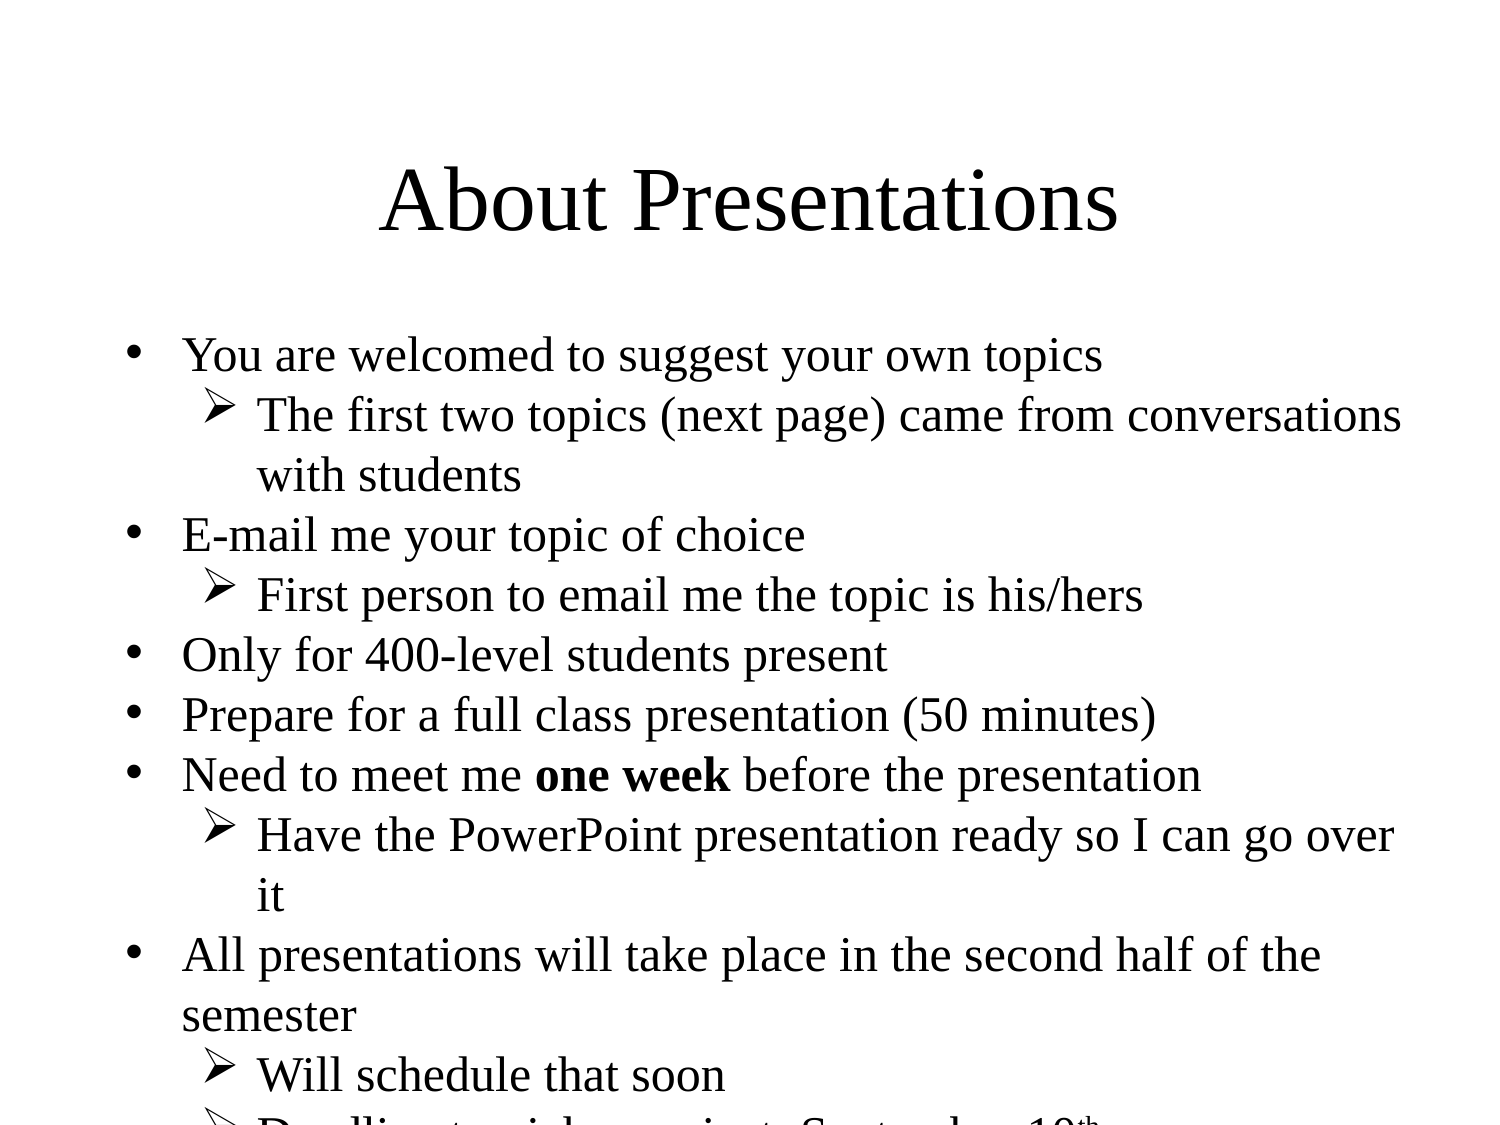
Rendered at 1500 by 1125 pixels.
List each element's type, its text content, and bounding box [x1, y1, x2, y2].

title About Presentations [112, 99, 1388, 288]
text_box You are welcomed to suggest your own topics The first two topics (next page) came from conversations with students E-mail me your topic of choice First person to email me the topic is his/hers Only for 400-level students present Prepare for a full class presentation (50 minutes) Need to meet me one week before the presentation Have the PowerPoint presentation ready so I can go over it All presentations will take place in the second half of the semester Will schedule that soon Deadline to pick a project: September 10th [110, 314, 1450, 1125]
